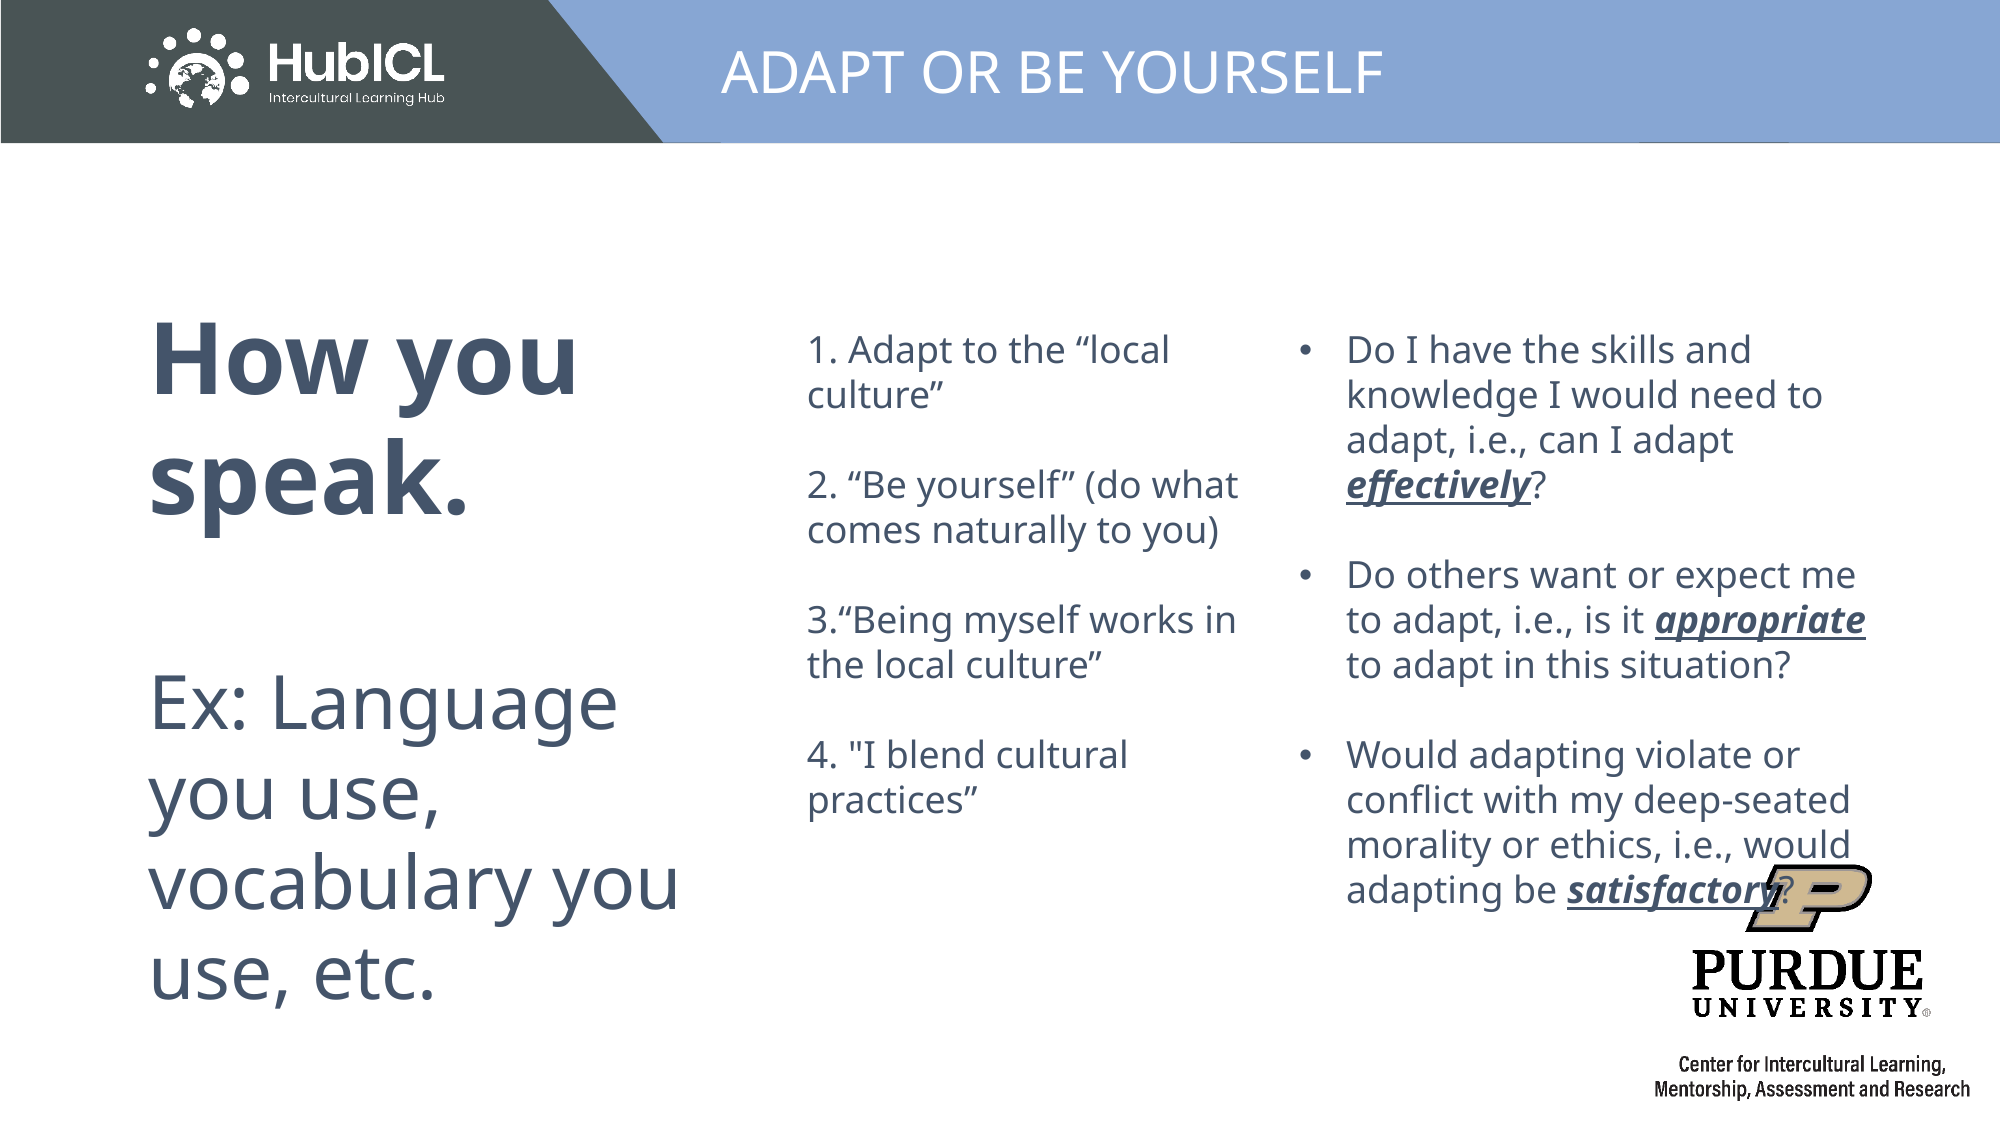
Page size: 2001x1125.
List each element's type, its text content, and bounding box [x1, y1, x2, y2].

picture [1645, 862, 1979, 1125]
text_box How you speak. Ex: Language you use, vocabulary you use, etc. [133, 287, 762, 913]
text_box Do I have the skills and knowledge I would need to adapt, i.e., can I adapt effectively? Do others want or expect me to adapt, i.e., is it appropriate to adapt in this situation? Would adapting violate or conflict with my deep-seated morality or ethics, i.e., would adapting be satisfactory? [1284, 319, 1913, 919]
text_box Adapt to the “local culture” “Be yourself” (do what comes naturally to you) “Being myself works in the local culture” "I blend cultural practices” [792, 319, 1255, 829]
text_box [0, 0, 2000, 144]
